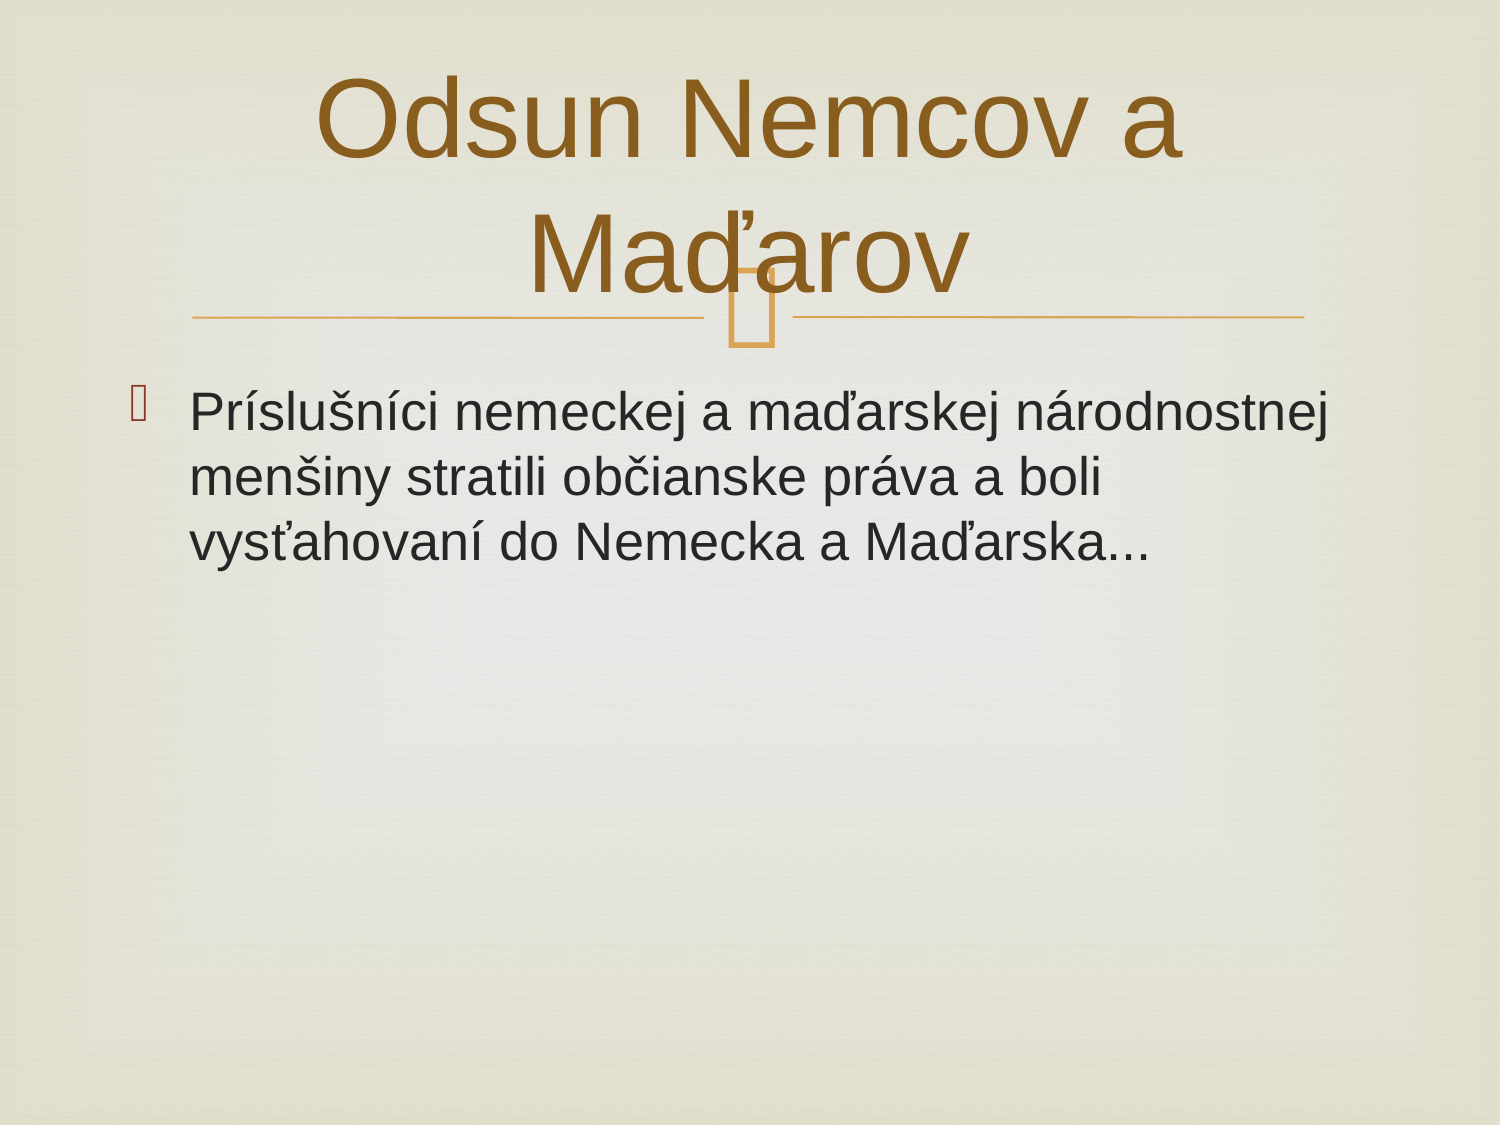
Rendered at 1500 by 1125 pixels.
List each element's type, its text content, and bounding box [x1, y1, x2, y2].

title Odsun Nemcov a Maďarov [112, 93, 1386, 267]
list Príslušníci nemeckej a maďarskej národnostnej menšiny stratili občianske práva a boli vysťahovaní do Nemecka a Maďarska... [114, 368, 1386, 1005]
